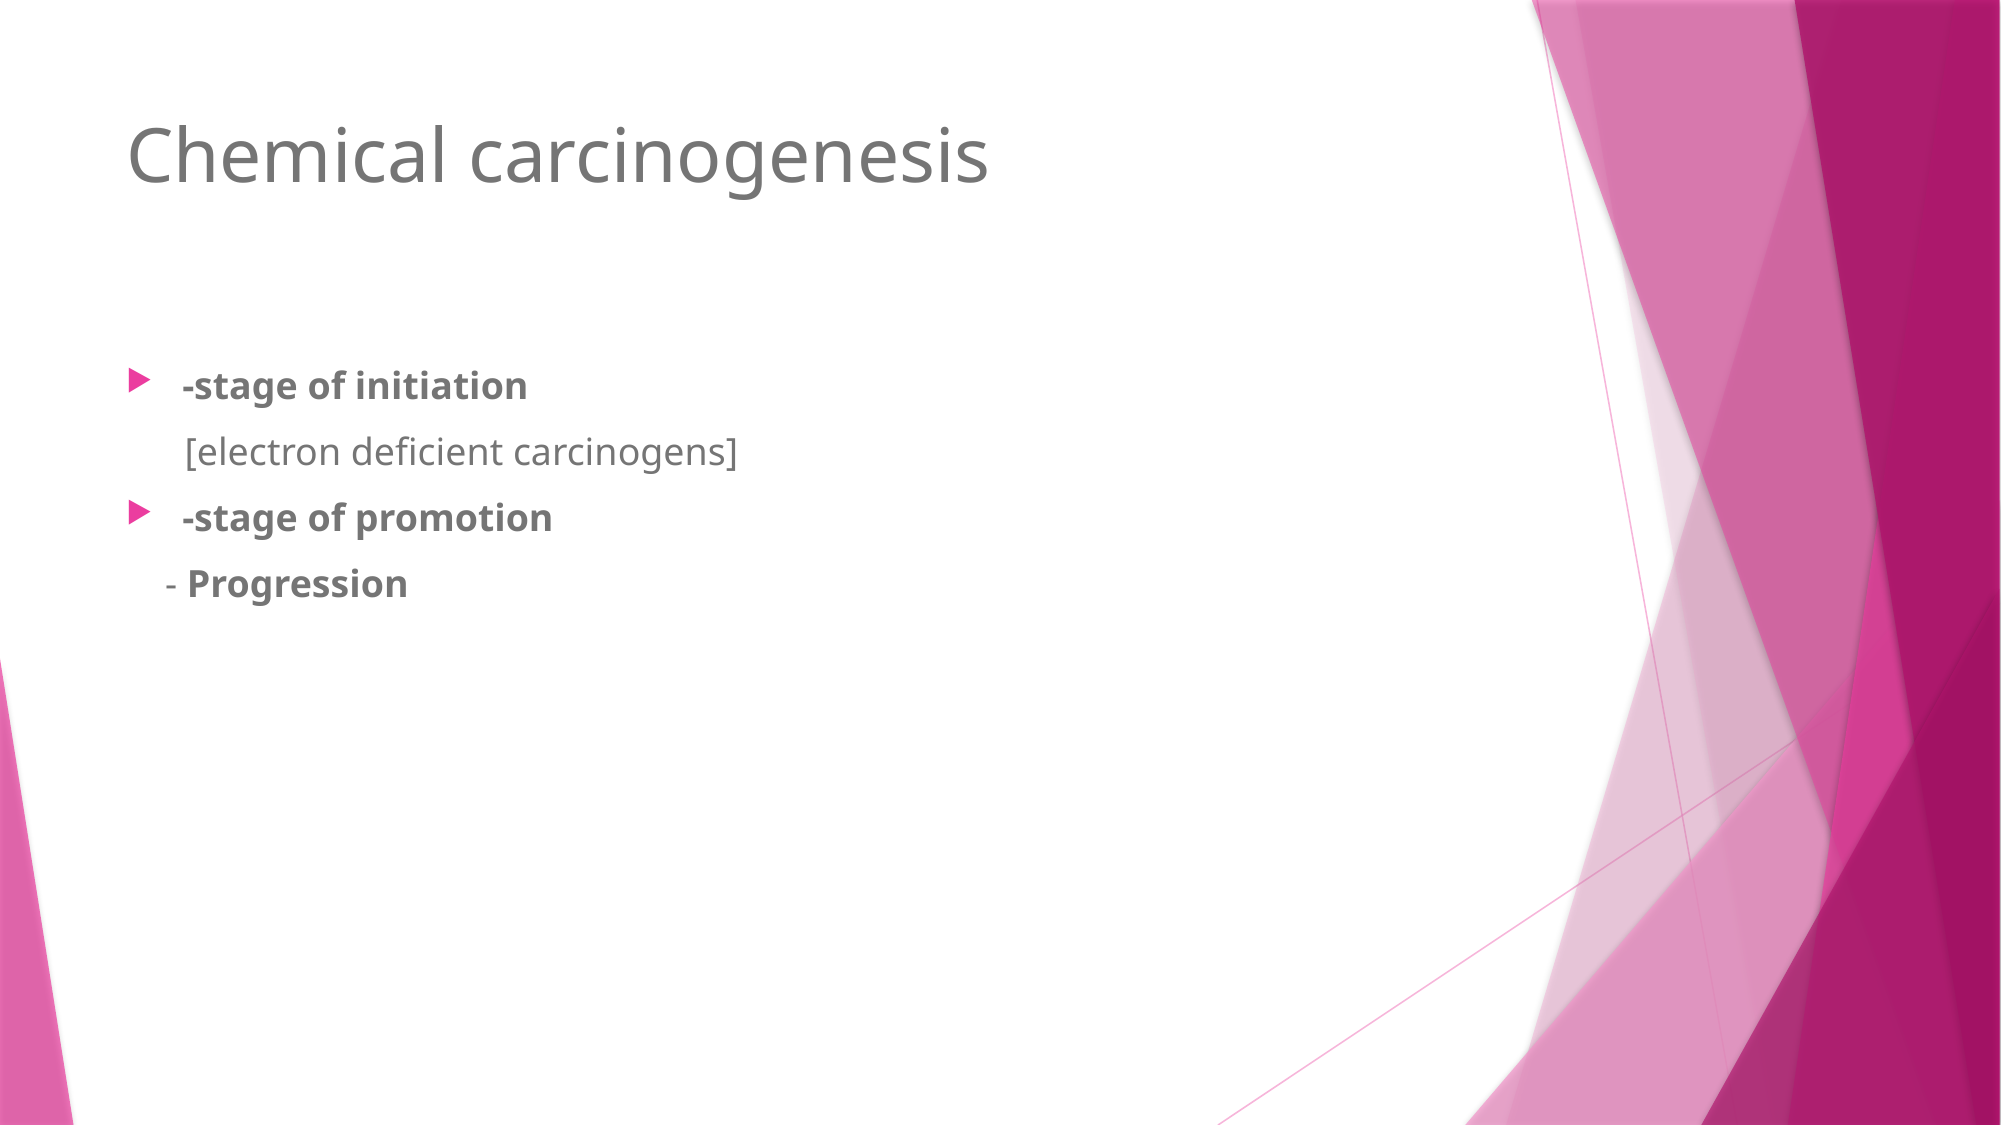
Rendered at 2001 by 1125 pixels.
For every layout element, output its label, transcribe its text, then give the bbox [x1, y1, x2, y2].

list -stage of initiation [electron deficient carcinogens] -stage of promotion - Progression [111, 354, 1522, 992]
title Chemical carcinogenesis [111, 99, 1522, 317]
